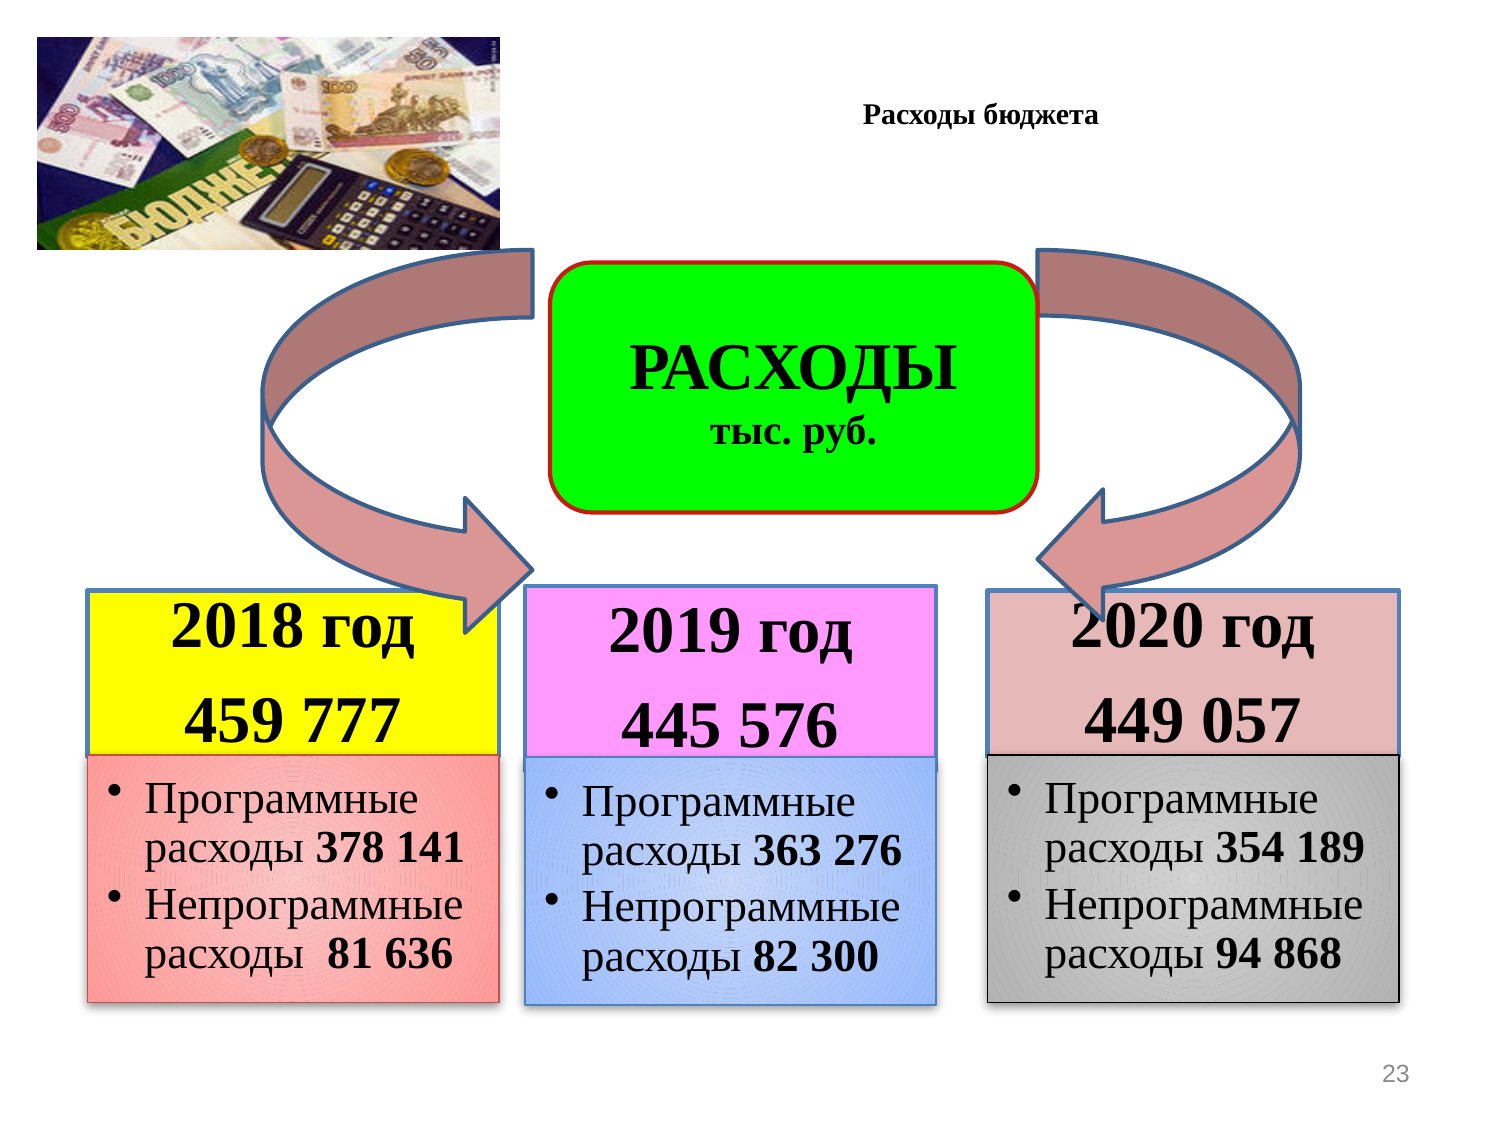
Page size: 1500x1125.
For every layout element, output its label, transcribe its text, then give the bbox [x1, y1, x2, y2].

slide_number 23 [1074, 1042, 1425, 1103]
text_box [1035, 247, 1142, 259]
text_box [507, 247, 535, 259]
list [74, 262, 1426, 1006]
picture [37, 37, 501, 251]
title Расходы бюджета [537, 50, 1425, 175]
